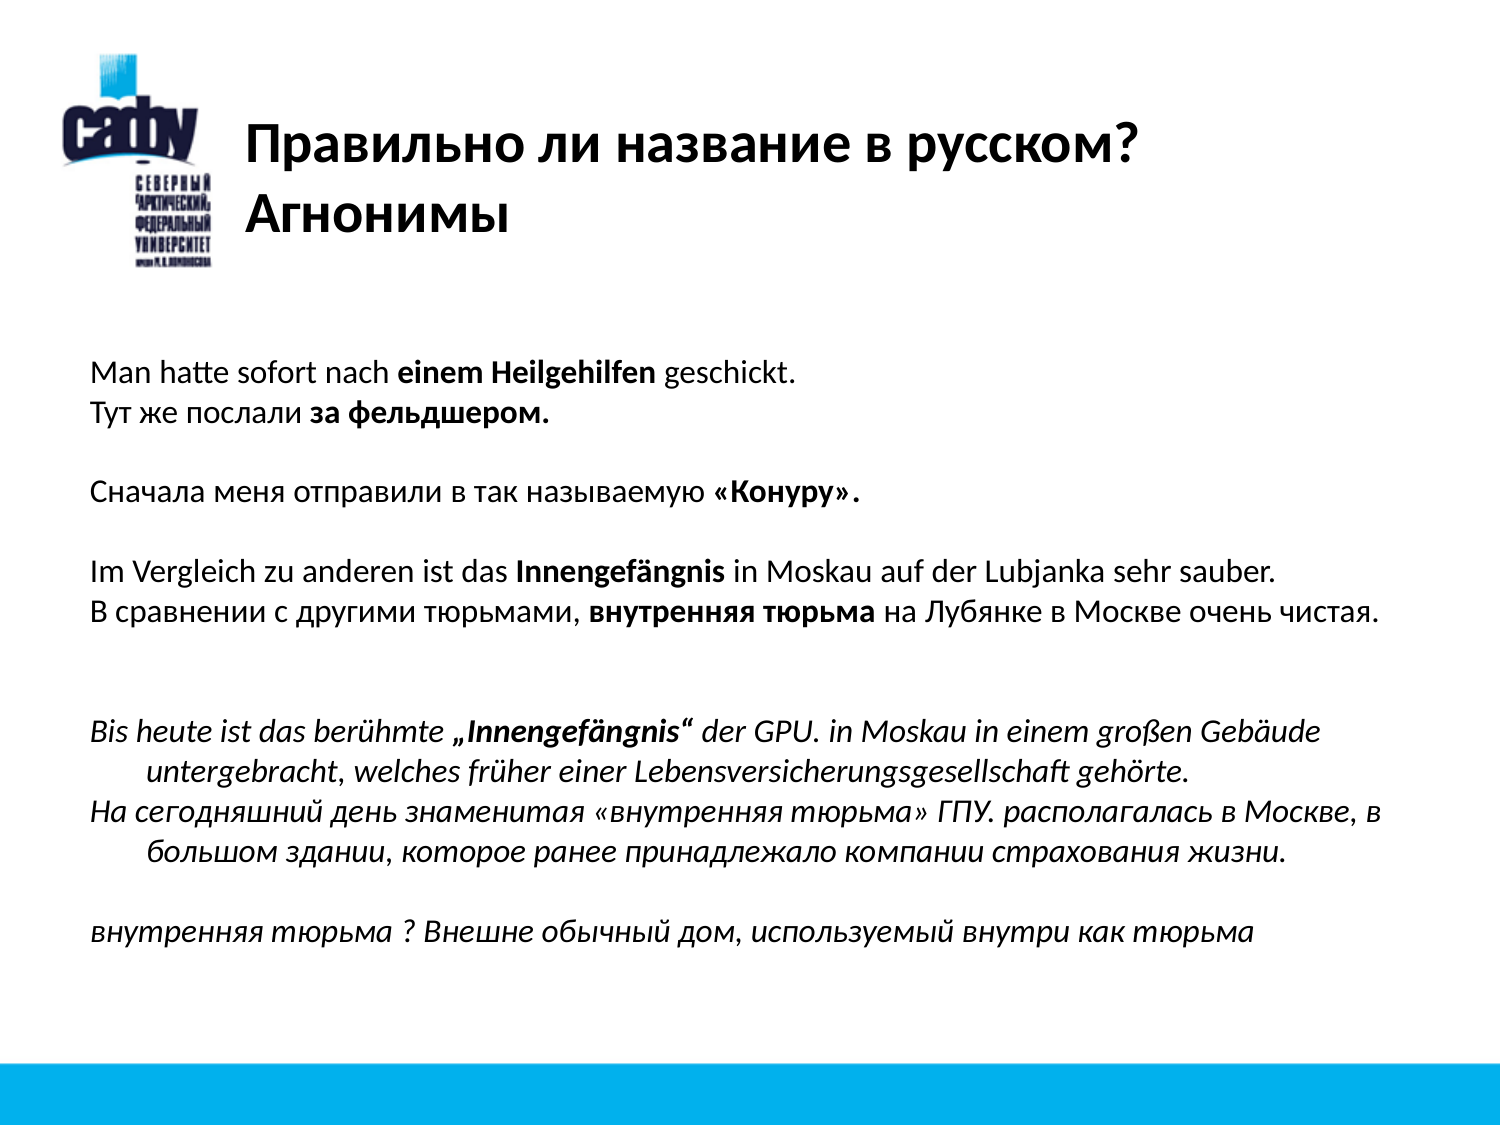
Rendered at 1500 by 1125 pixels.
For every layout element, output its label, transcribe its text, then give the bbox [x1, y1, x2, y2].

text_box Правильно ли название в русском? Агнонимы [230, 45, 1425, 233]
picture [0, 0, 1500, 1064]
text_box Man hatte sofort nach einem Heilgehilfen geschickt. Тут же послали за фельдшером. Сначала меня отправили в так называемую «Конуру». Im Vergleich zu anderen ist das Innengefängnis in Moskau auf der Lubjanka sehr sauber. В сравнении с другими тюрьмами, внутренняя тюрьма на Лубянке в Москве очень чистая. Bis heute ist das berühmte „Innengefängnis“ der GPU. in Moskau in einem großen Gebäude untergebracht, welches früher einer Lebensversicherungsgesellschaft gehörte. На сегодняшний день знаменитая «внутренняя тюрьма» ГПУ. располагалась в Москве, в большом здании, которое ранее принадлежало компании страхования жизни. внутренняя тюрьма ? Внешне обычный дом, используемый внутри как тюрьма [75, 262, 1425, 1005]
